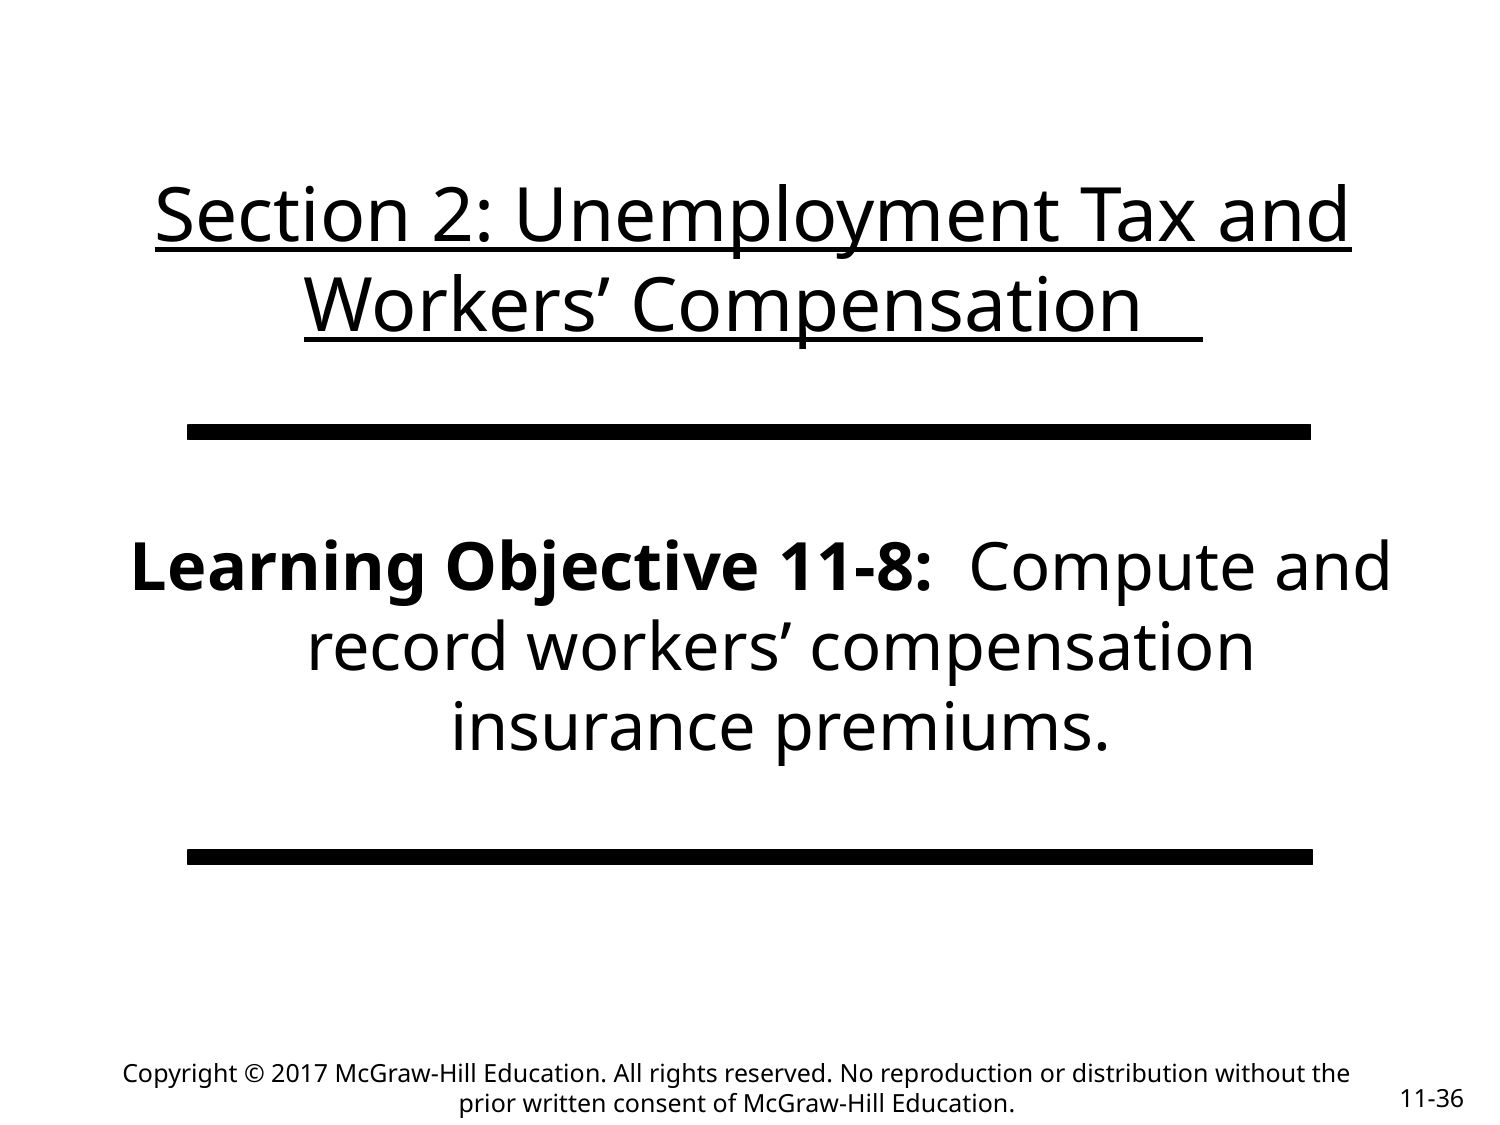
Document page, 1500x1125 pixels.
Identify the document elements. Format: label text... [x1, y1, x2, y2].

list Learning Objective 11-8: Compute and record workers’ compensation insurance premiums. [75, 462, 1432, 825]
title Section 2: Unemployment Tax and Workers’ Compensation [75, 112, 1432, 400]
